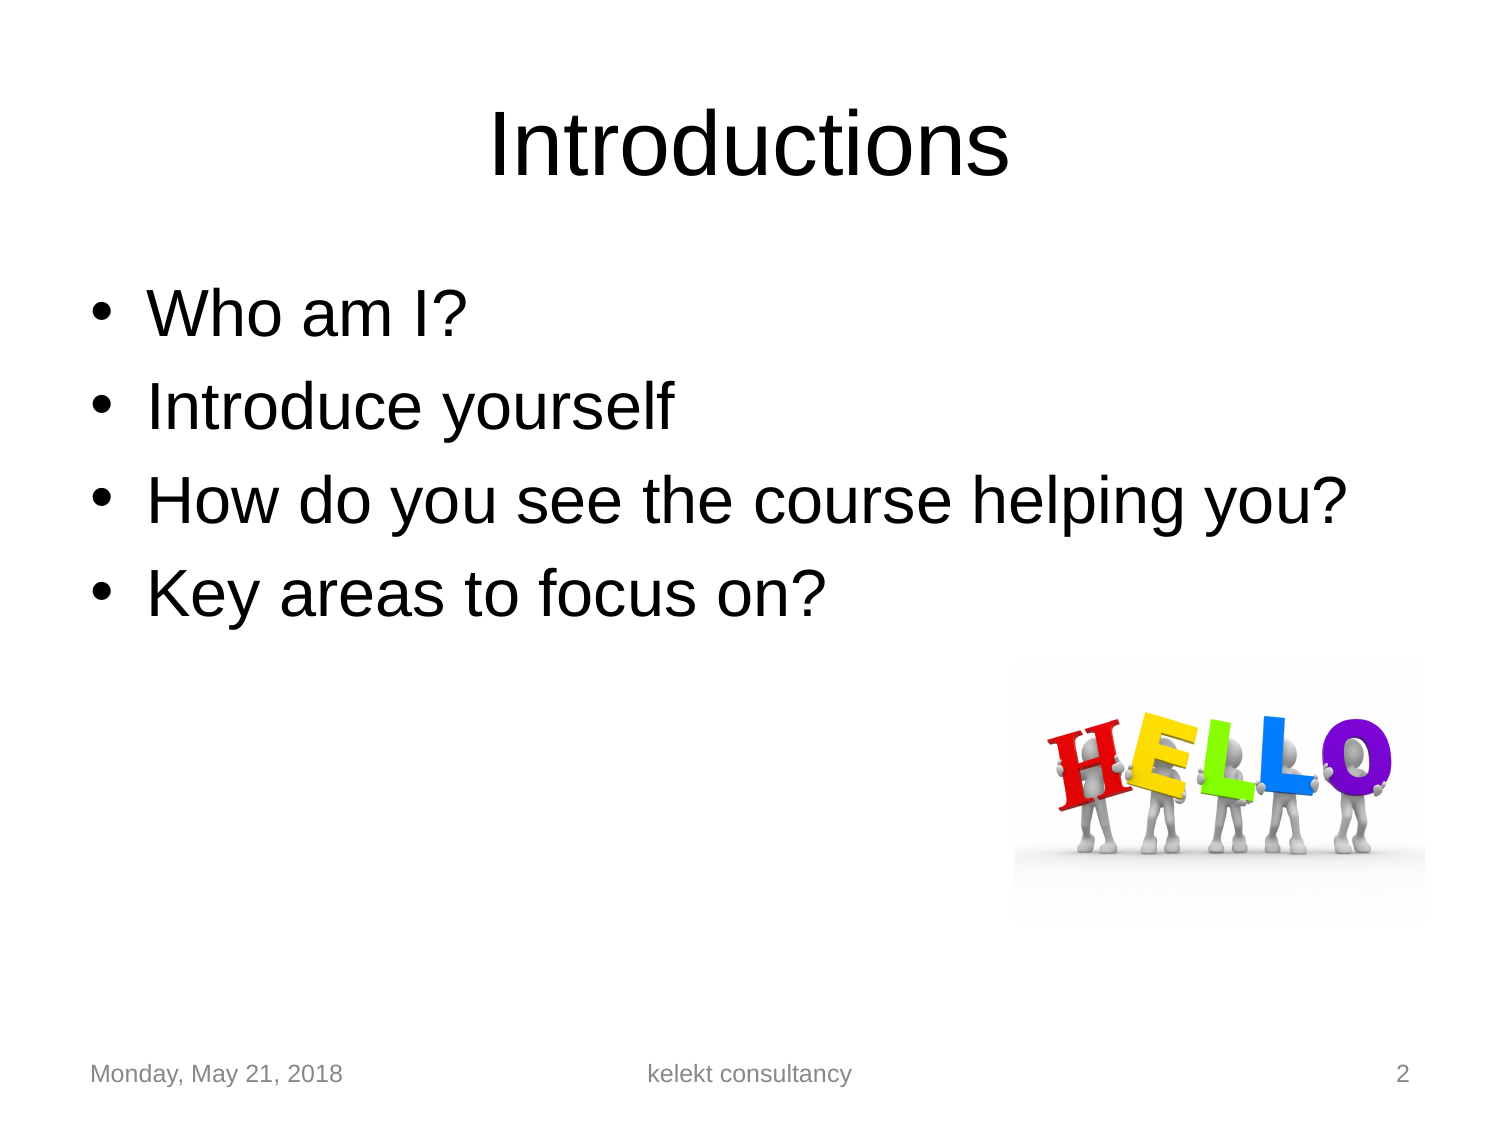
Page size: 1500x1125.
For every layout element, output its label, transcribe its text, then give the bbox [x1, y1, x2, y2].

footer kelekt consultancy [512, 1042, 988, 1103]
list Who am I? Introduce yourself How do you see the course helping you? Key areas to focus on? [75, 262, 1425, 846]
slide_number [75, 1042, 425, 1103]
title Introductions [75, 45, 1425, 233]
picture [1014, 661, 1426, 923]
slide_number 2 [1074, 1042, 1425, 1103]
